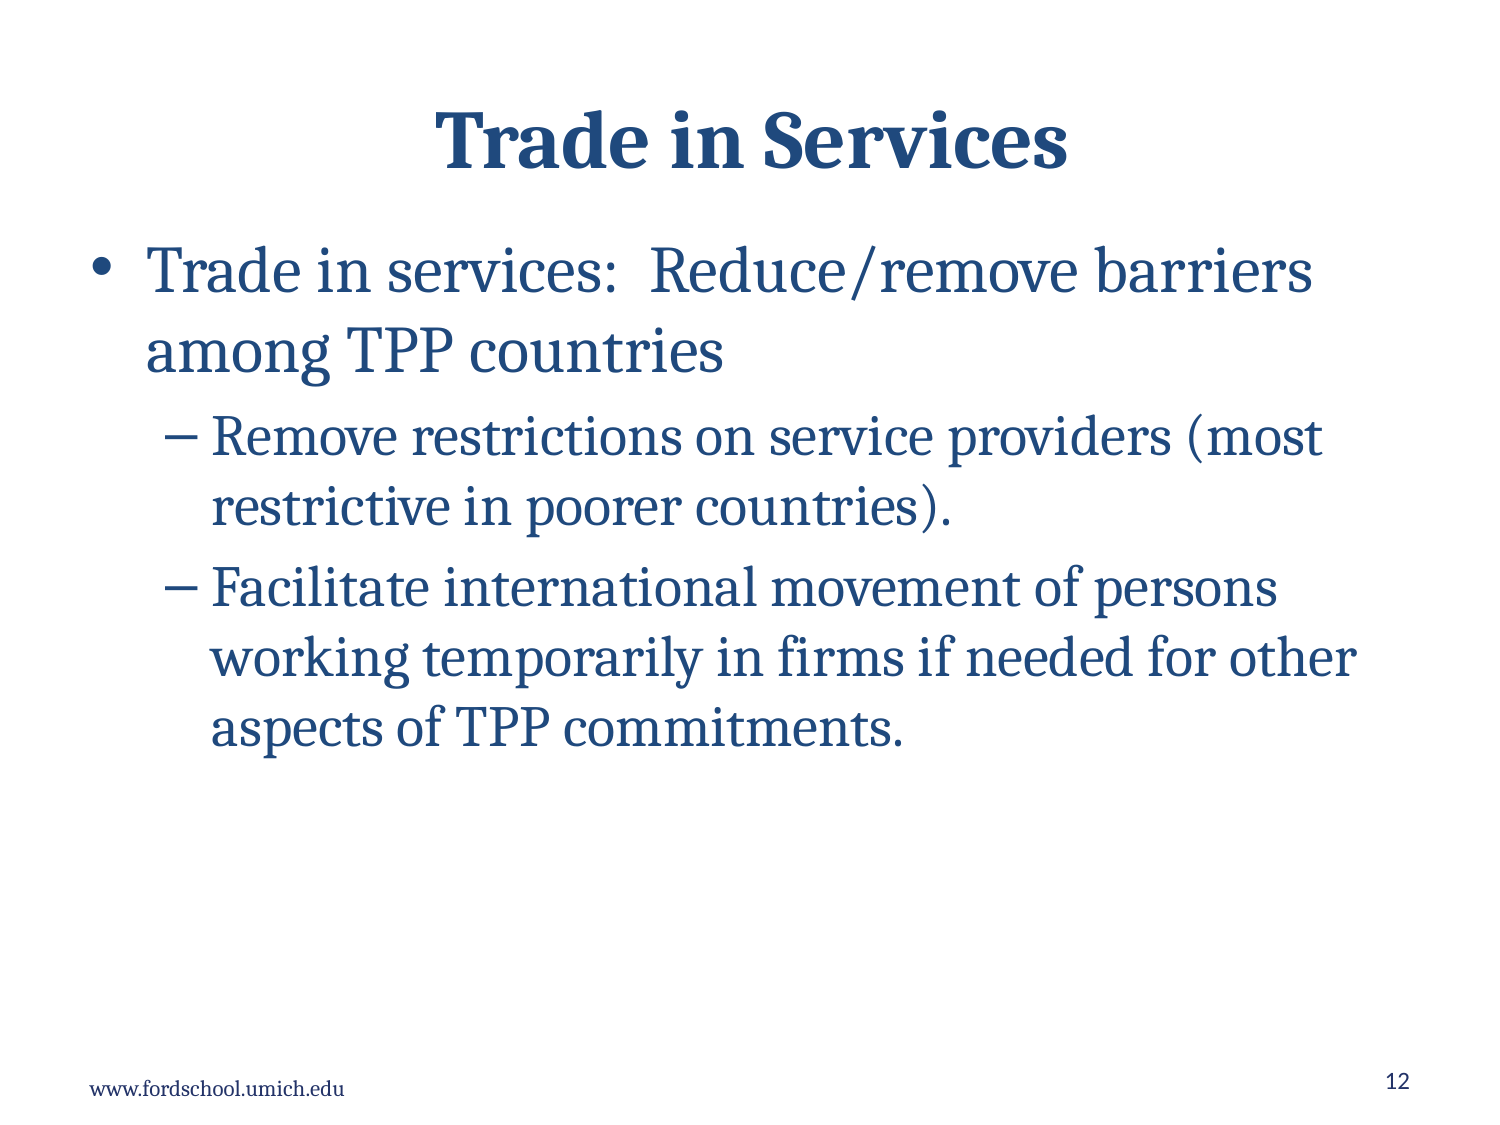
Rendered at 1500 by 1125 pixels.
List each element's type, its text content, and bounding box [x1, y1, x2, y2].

title Trade in Services [78, 41, 1429, 230]
list Trade in services: Reduce/remove barriers among TPP countries Remove restrictions on service providers (most restrictive in poorer countries). Facilitate international movement of persons working temporarily in firms if needed for other aspects of TPP commitments. [75, 217, 1425, 1005]
slide_number 12 [1074, 1042, 1425, 1103]
